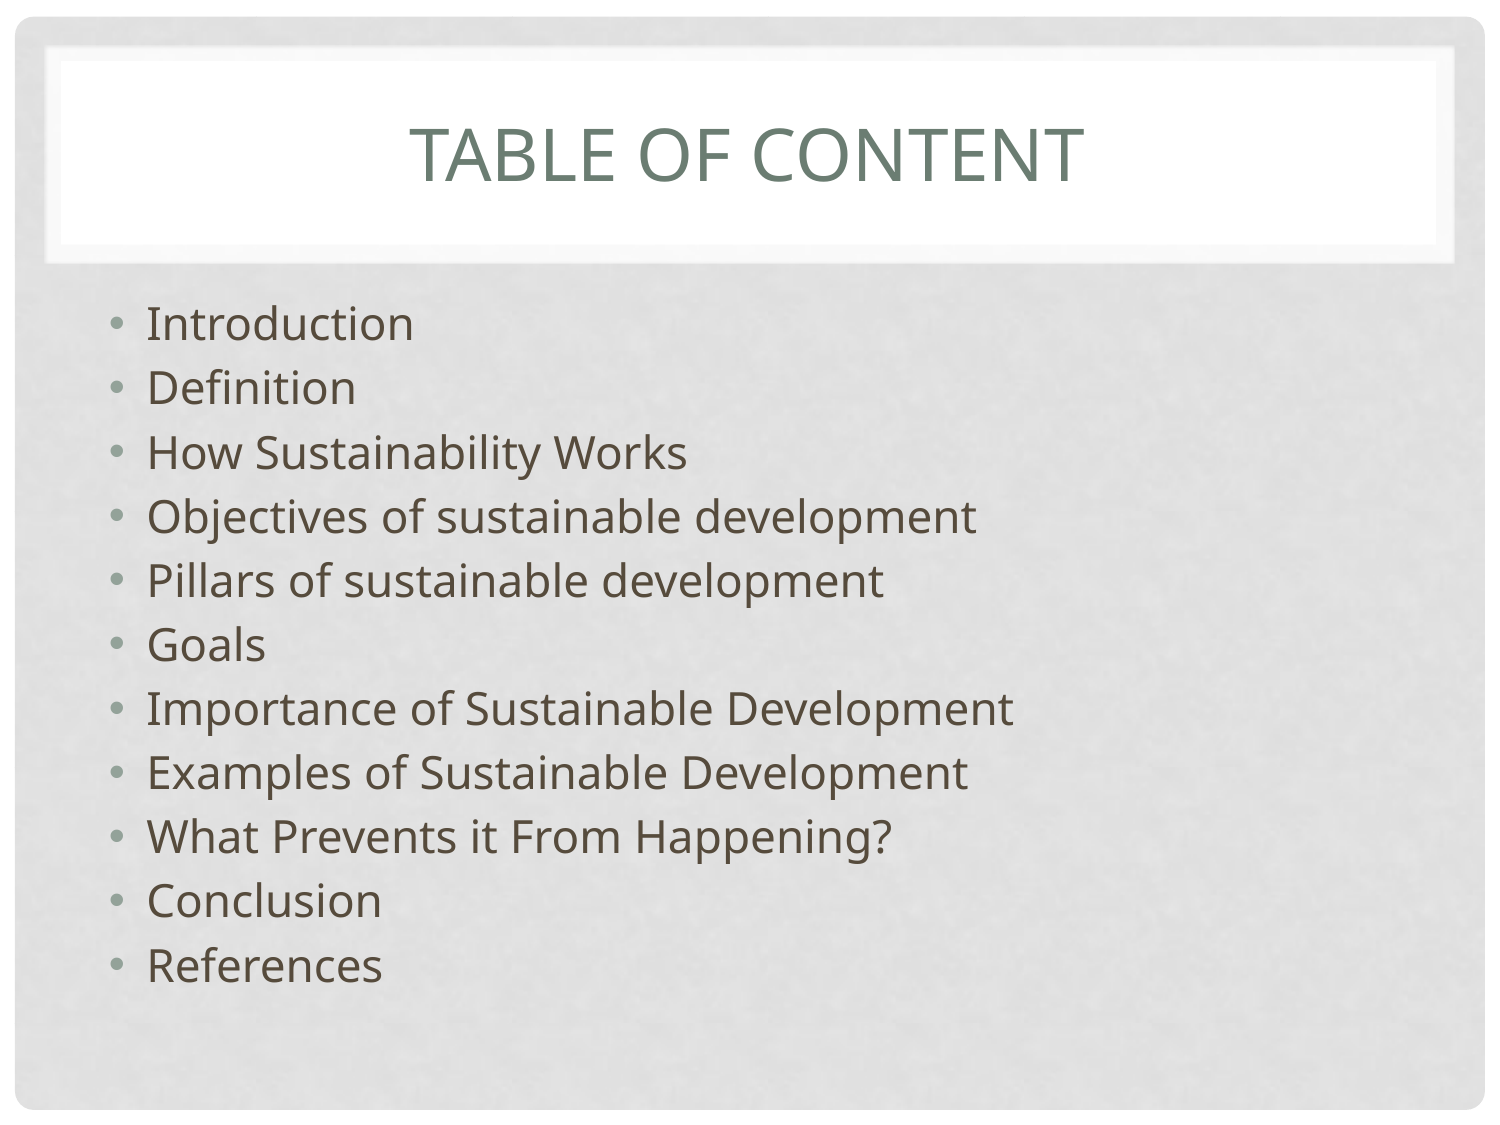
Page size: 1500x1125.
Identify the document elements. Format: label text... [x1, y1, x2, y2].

list Introduction Definition How Sustainability Works Objectives of sustainable development Pillars of sustainable development Goals Importance of Sustainable Development Examples of Sustainable Development What Prevents it From Happening? Conclusion References [75, 287, 1475, 1005]
title Table of content [69, 66, 1425, 238]
